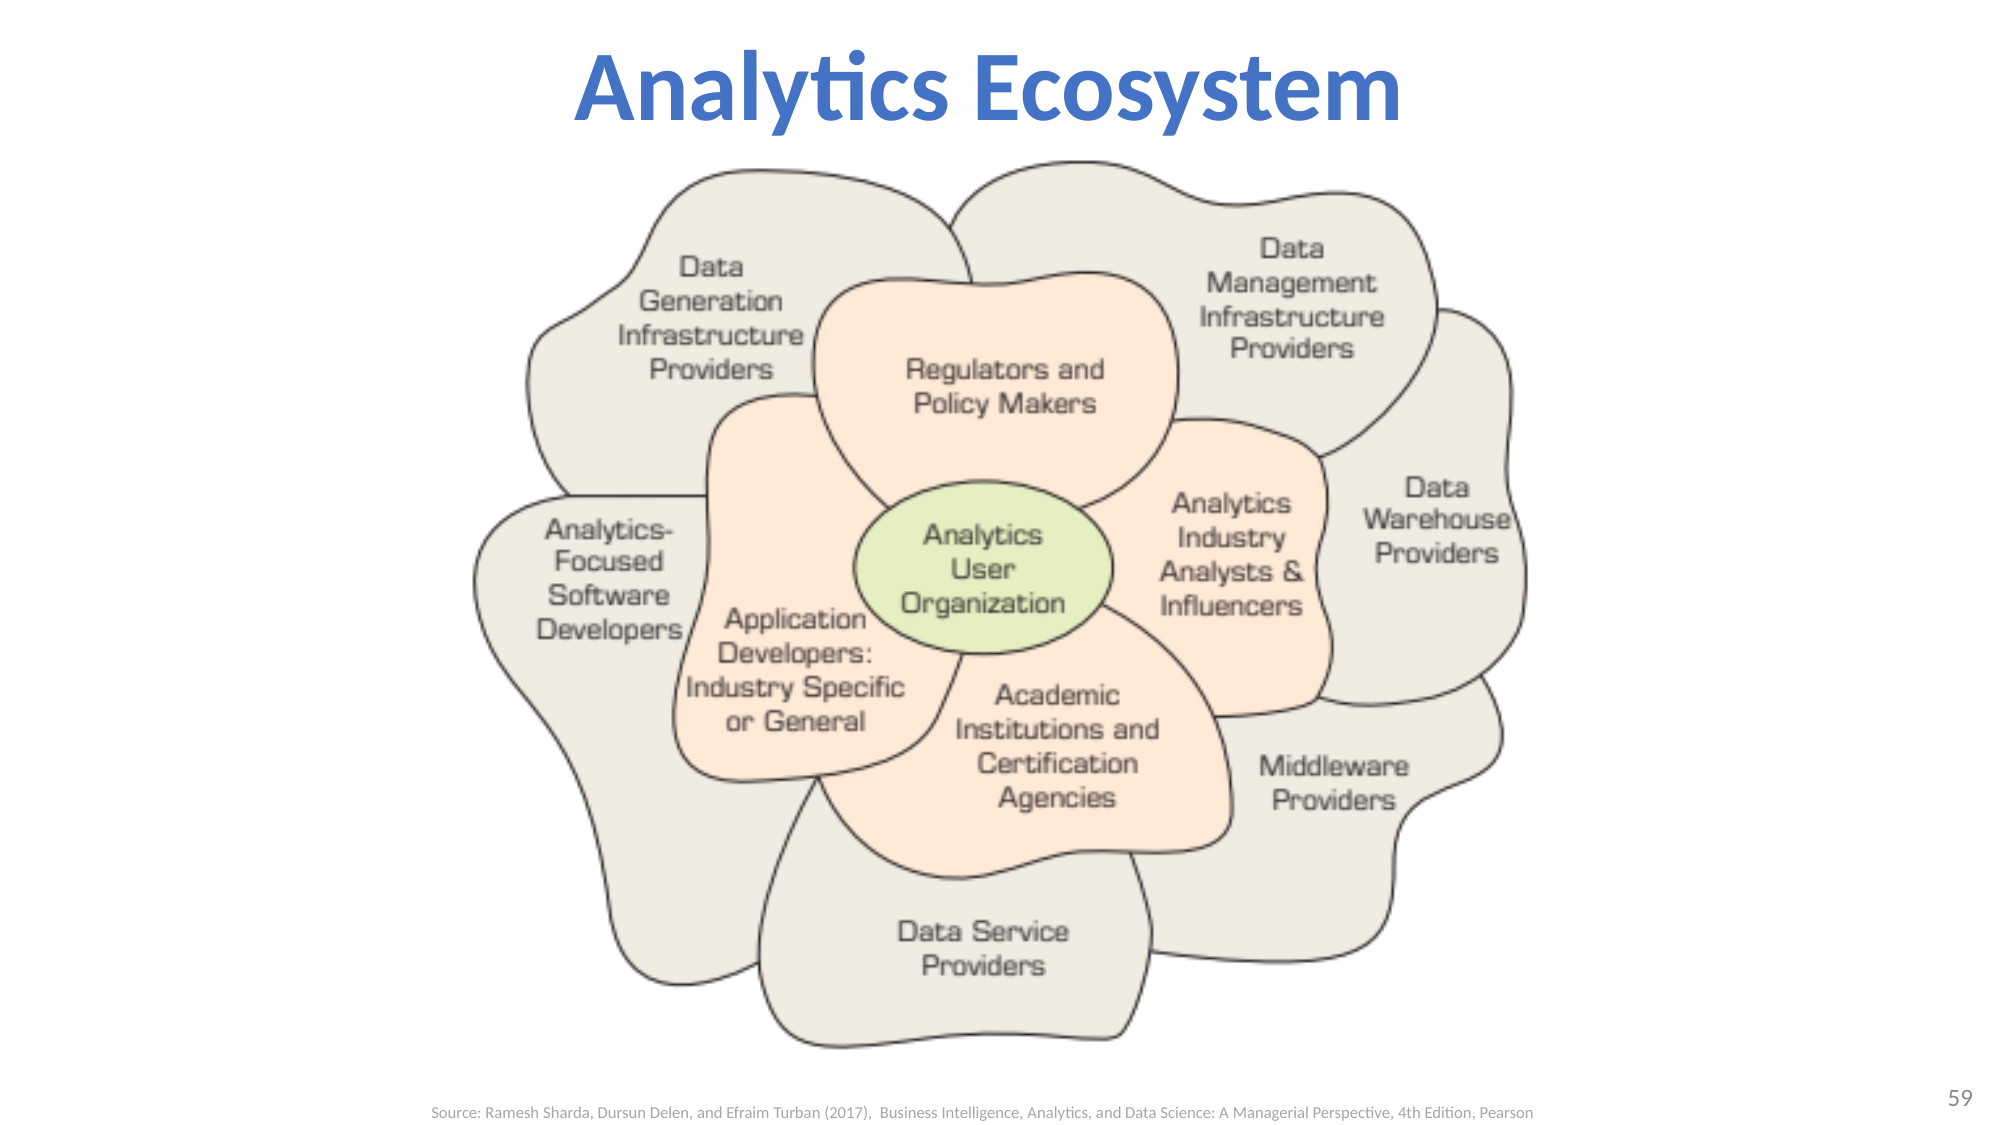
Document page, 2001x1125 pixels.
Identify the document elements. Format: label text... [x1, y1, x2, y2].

picture [466, 146, 1534, 1053]
slide_number 59 [1830, 1076, 1989, 1116]
title Analytics Ecosystem [314, 11, 1665, 149]
text_box Source: Ramesh Sharda, Dursun Delen, and Efraim Turban (2017), Business Intelligence, Analytics, and Data Science: A Managerial Perspective, 4th Edition, Pearson [298, 1094, 1668, 1125]
